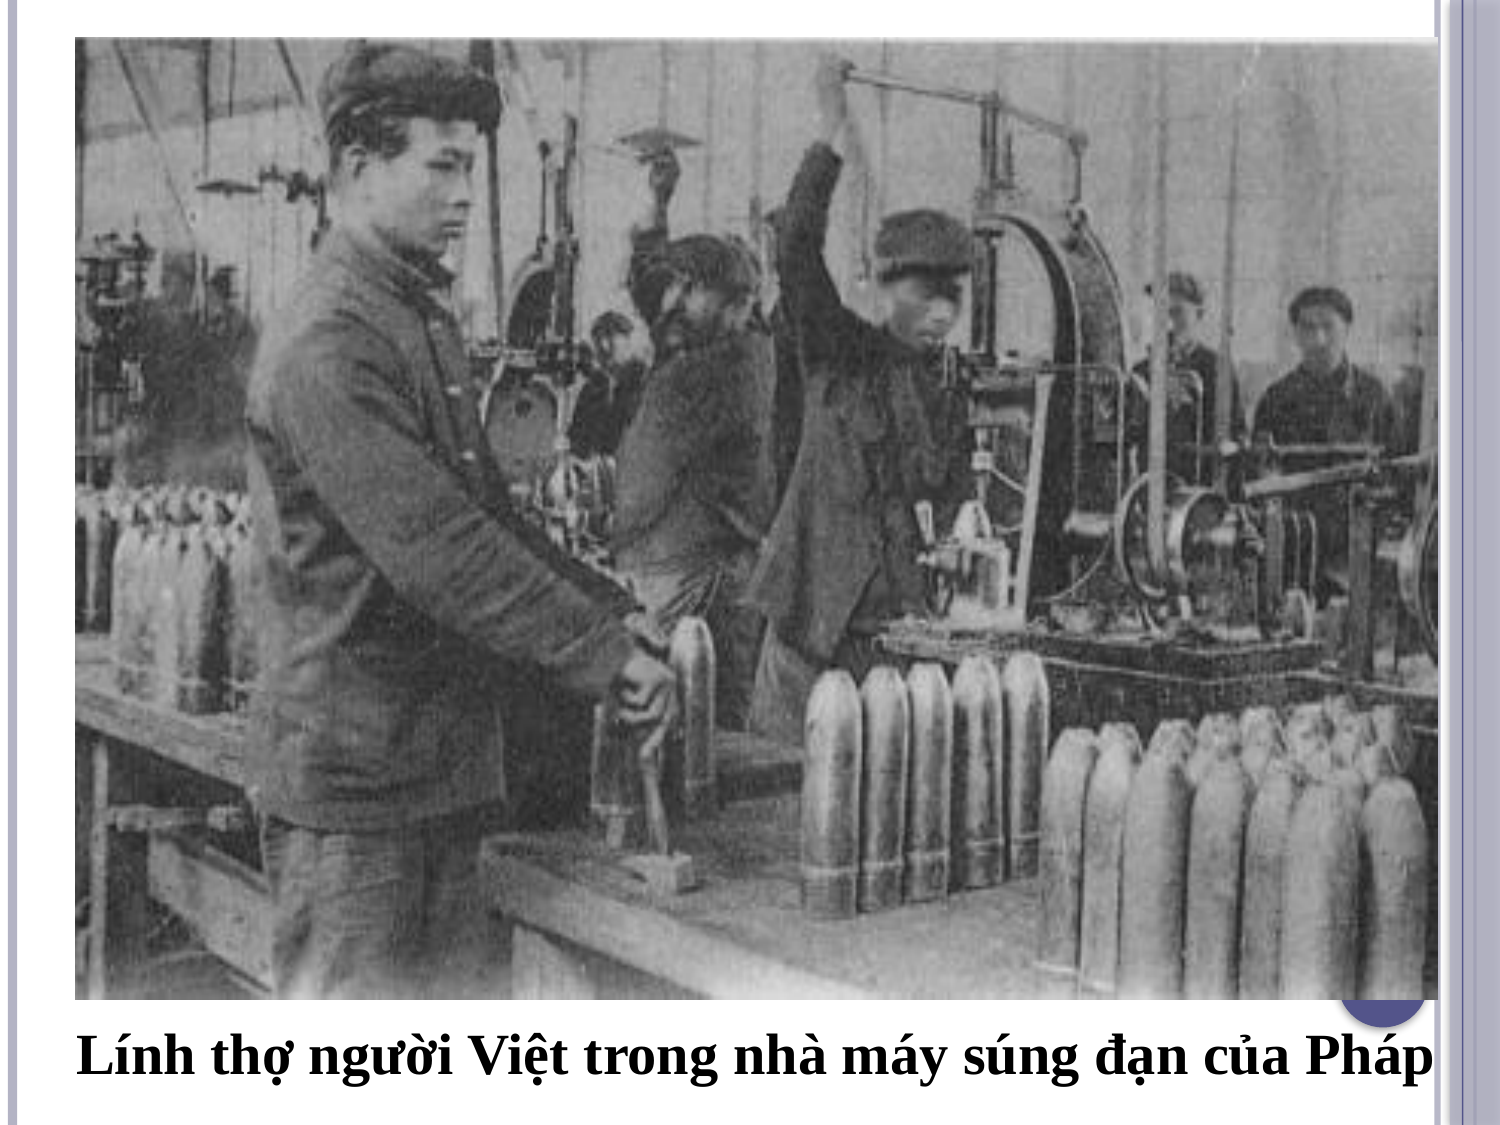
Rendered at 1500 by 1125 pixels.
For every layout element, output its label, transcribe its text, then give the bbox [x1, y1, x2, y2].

picture [74, 36, 1438, 1001]
text_box Lính thợ người Việt trong nhà máy súng đạn của Pháp [61, 1009, 1452, 1094]
